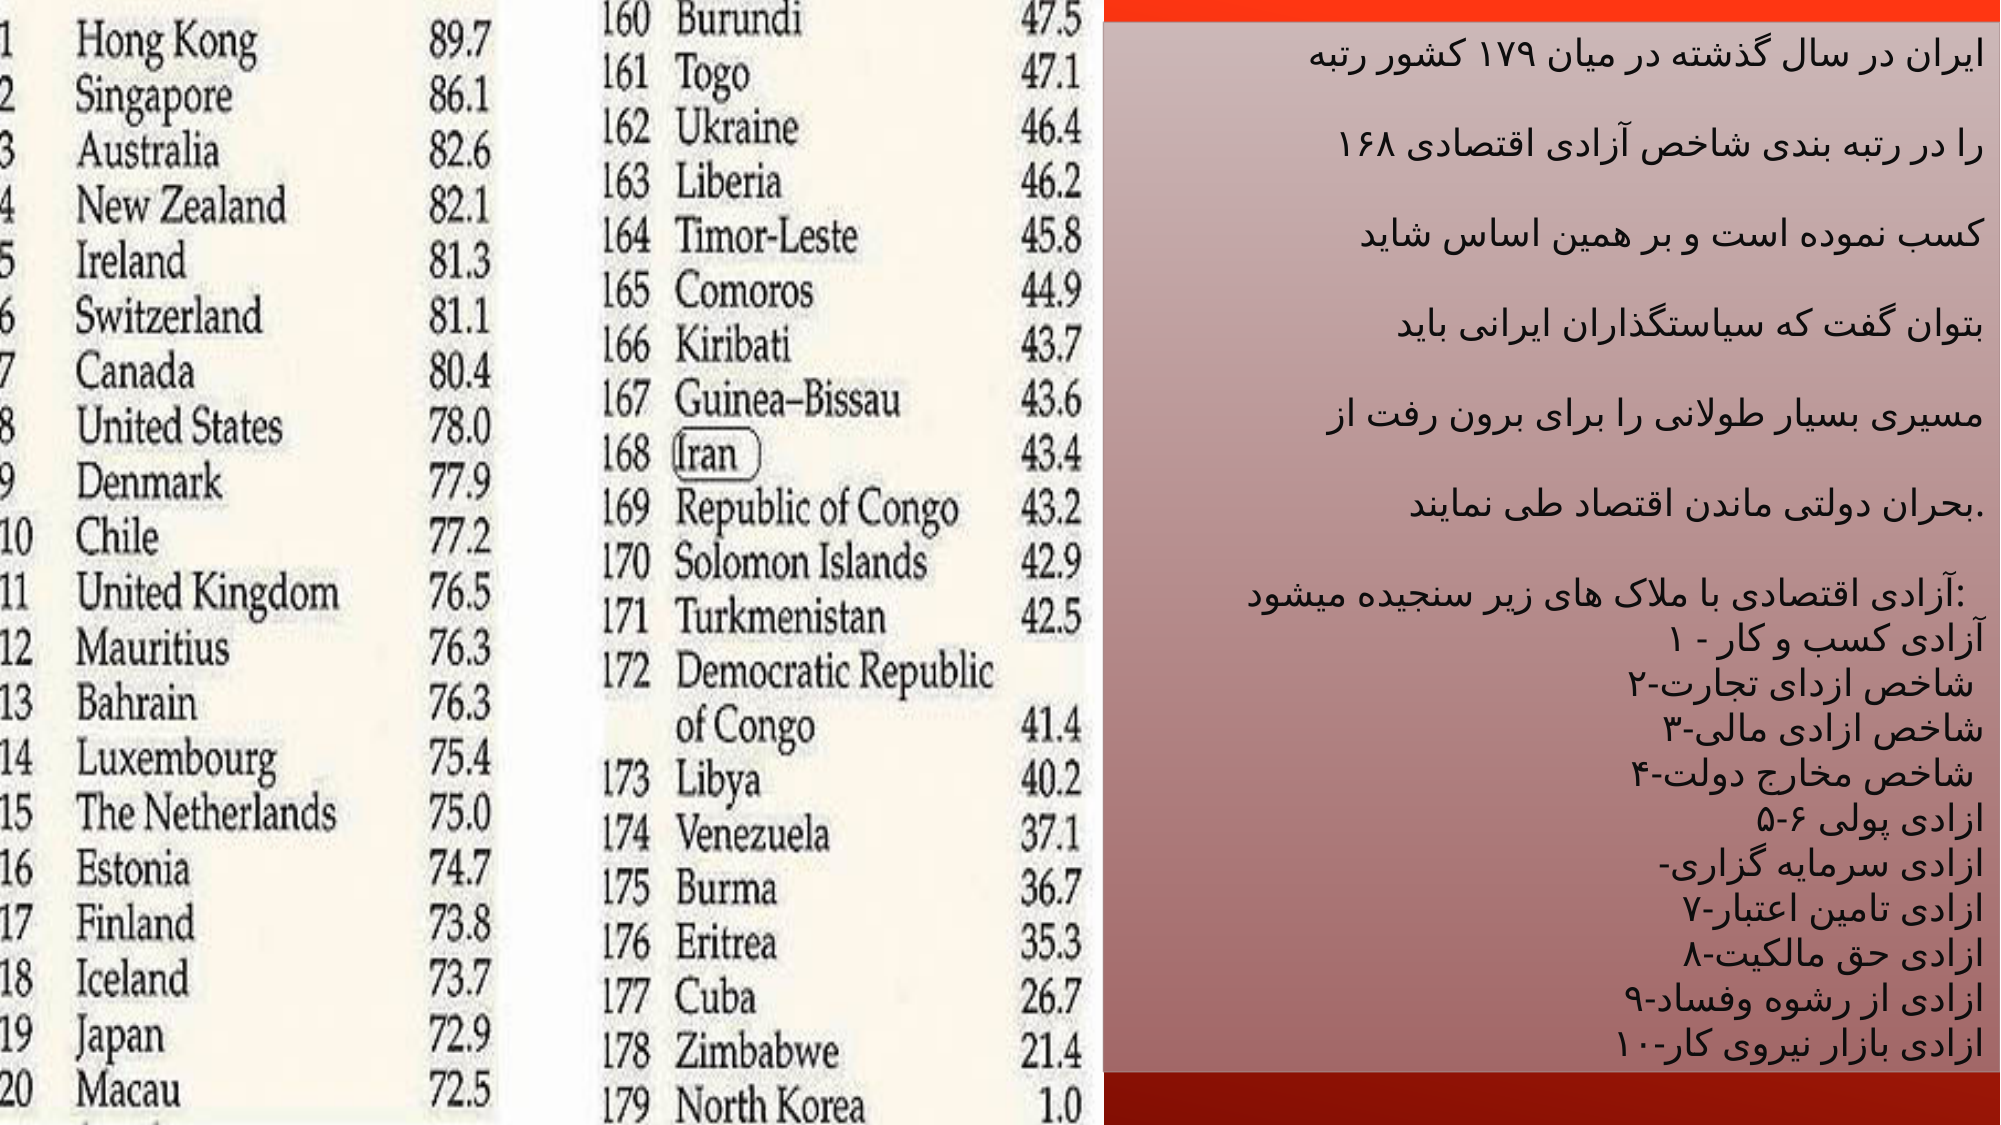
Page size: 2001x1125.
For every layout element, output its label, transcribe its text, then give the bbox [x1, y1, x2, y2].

picture [0, 0, 1104, 1125]
text_box ایران در سال گذشته در میان ۱۷۹ کشور رتبه ۱۶۸ را در رتبه بندی شاخص آزادی اقتصادی کسب نموده است و بر همین اساس شاید بتوان گفت که سیاستگذاران ایرانی باید مسیری بسیار طولانی را برای برون رفت از بحران دولتی ماندن اقتصاد طی نمایند. آزادی اقتصادی با ملاک های زیر سنجیده میشود: ۱ - آزادی کسب و کار ۲-شاخص ازدای تجارت ۳-شاخص ازادی مالی ۴-شاخص مخارج دولت ۵-ازادی پولی ۶ -ازادی سرمایه گزاری ۷-ازادی تامین اعتبار ۸-ازادی حق مالکیت ۹-ازادی از رشوه وفساد ۱۰-ازادی بازار نیروی کار [1104, 21, 2000, 1073]
